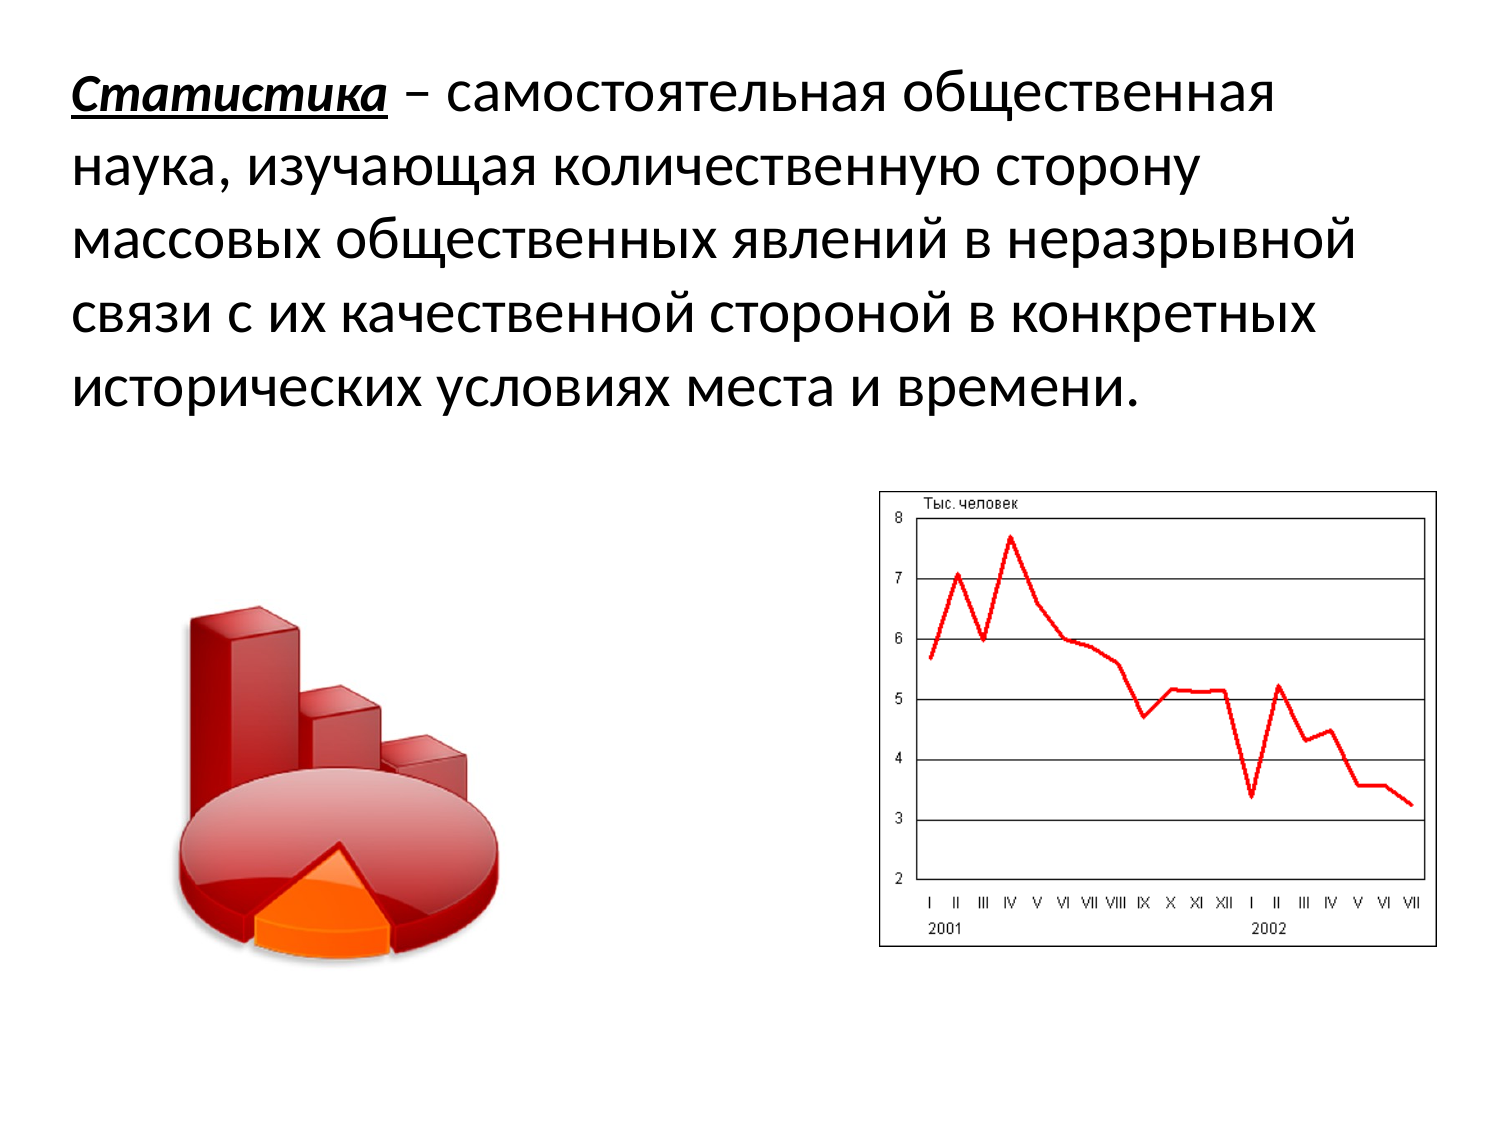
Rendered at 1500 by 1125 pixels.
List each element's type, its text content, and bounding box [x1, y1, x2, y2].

picture [147, 599, 520, 973]
picture [879, 491, 1438, 947]
list Статистика – самостоятельная общественная наука, изучающая количественную сторону массовых общественных явлений в неразрывной связи с их качественной стороной в конкретных исторических условиях места и времени. [53, 42, 1388, 468]
